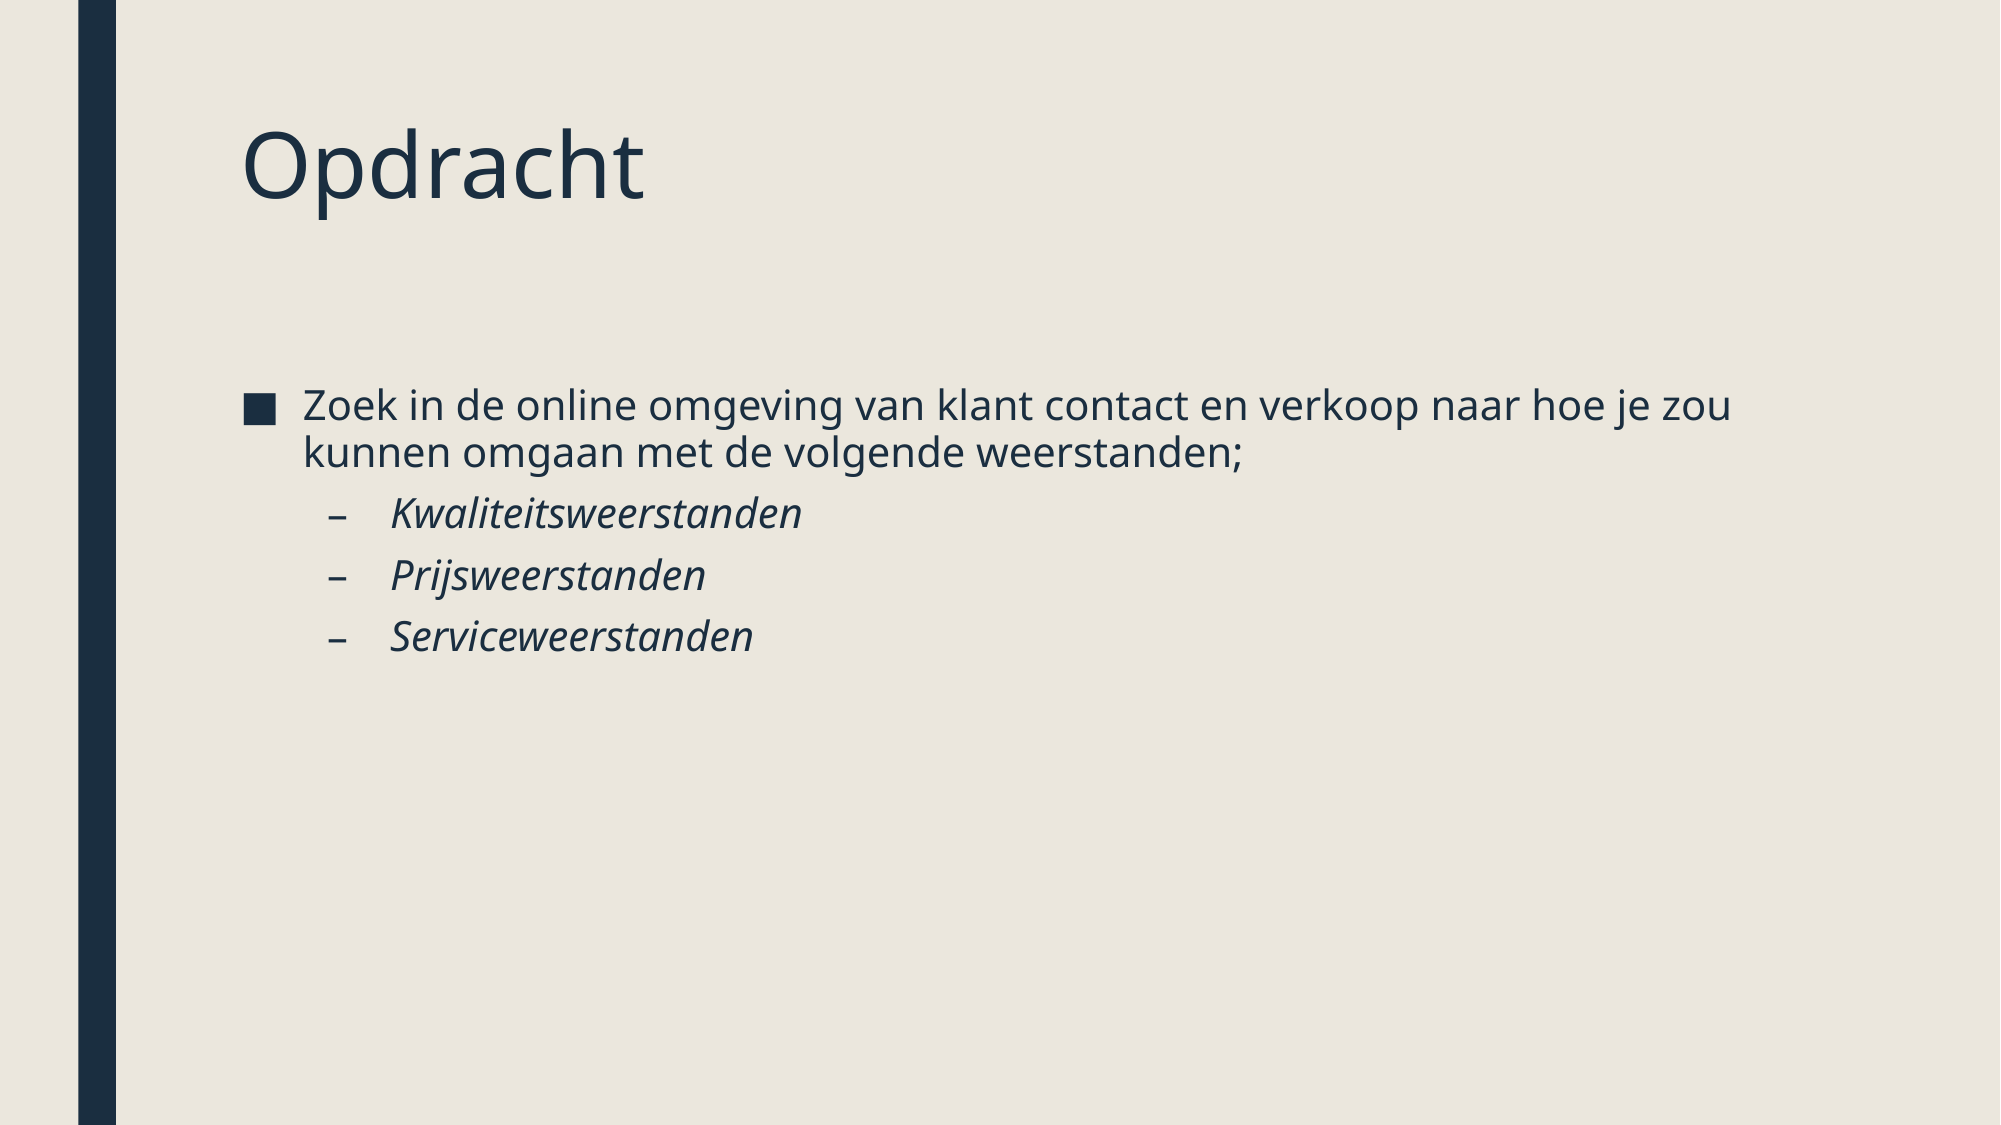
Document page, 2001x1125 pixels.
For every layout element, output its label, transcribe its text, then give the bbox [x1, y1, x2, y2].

list Zoek in de online omgeving van klant contact en verkoop naar hoe je zou kunnen omgaan met de volgende weerstanden; Kwaliteitsweerstanden Prijsweerstanden Serviceweerstanden [225, 375, 1800, 963]
title Opdracht [225, 112, 1800, 357]
